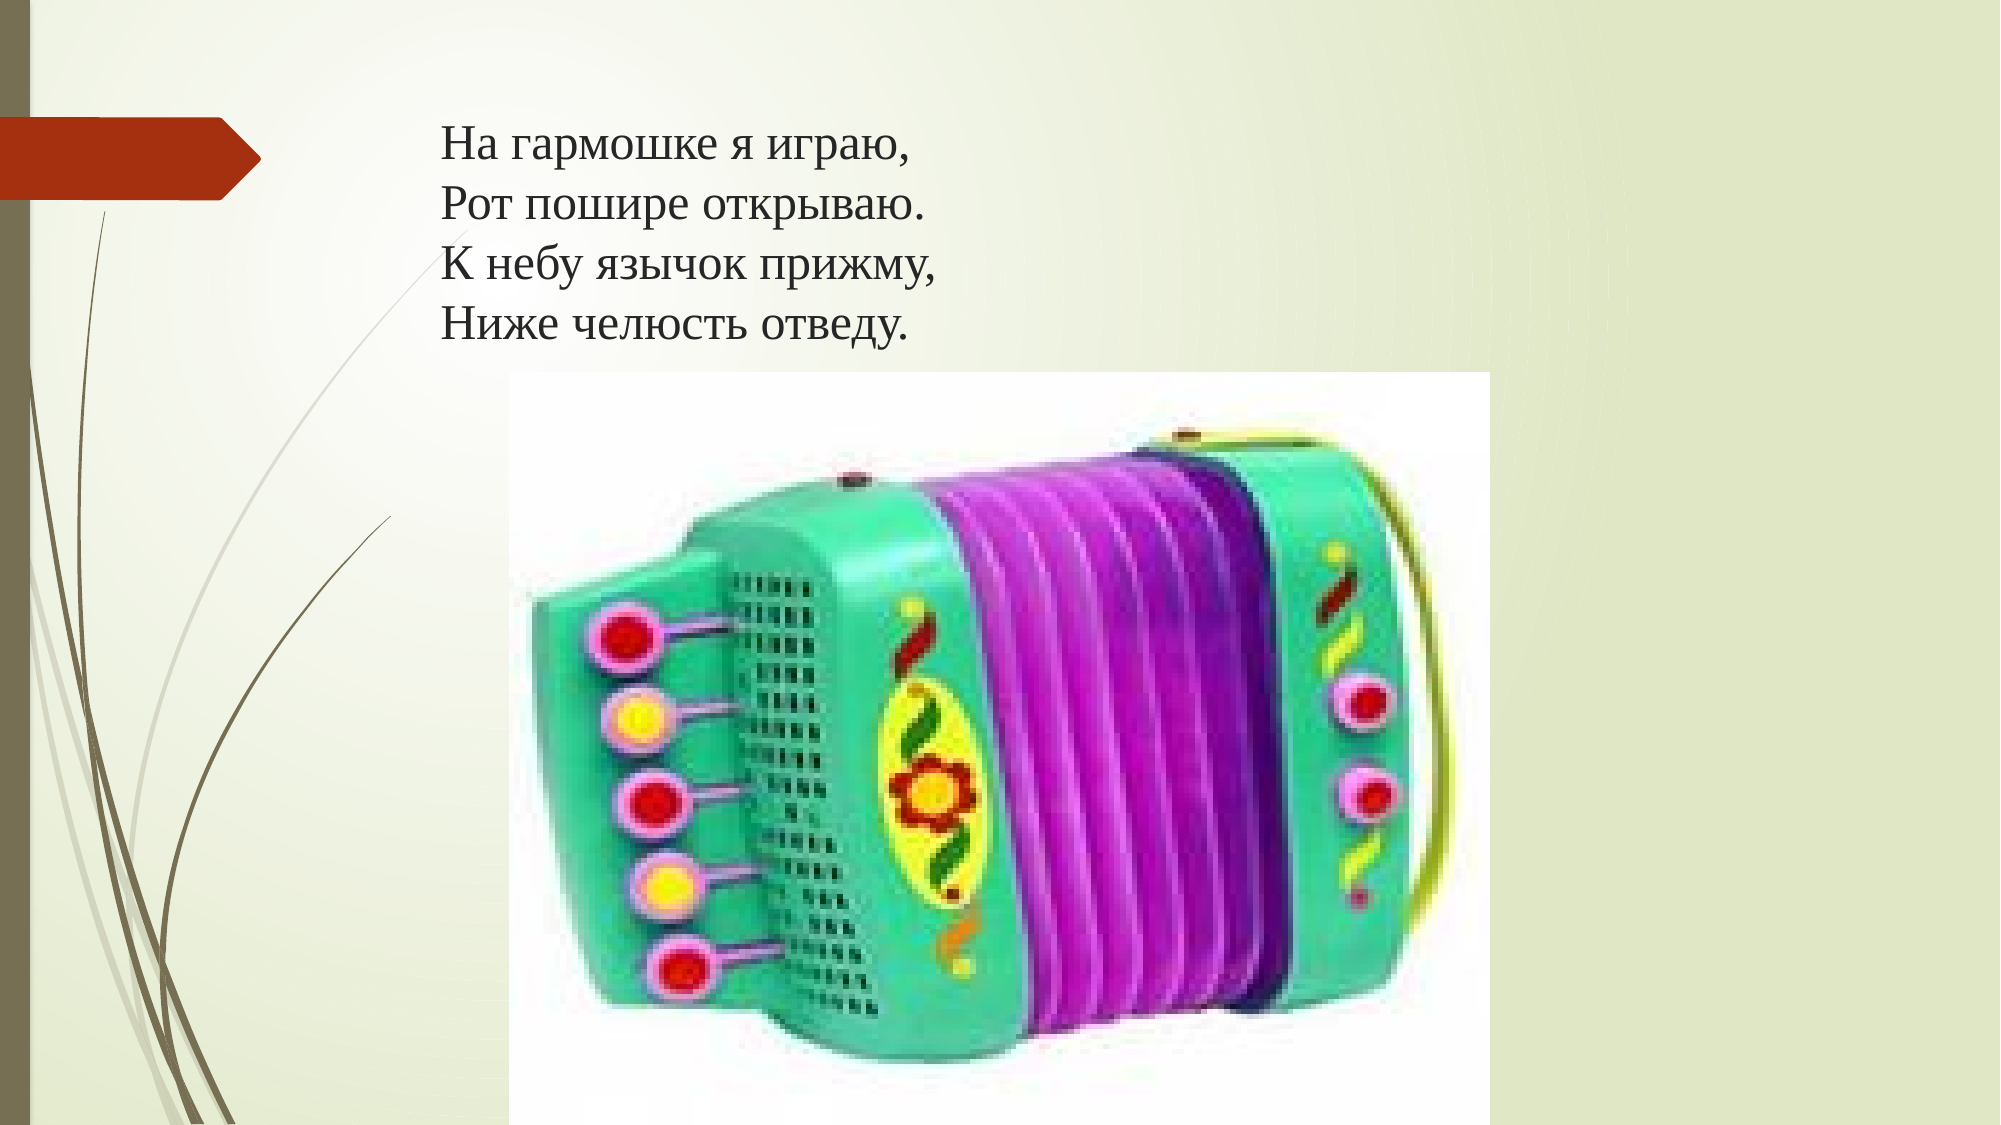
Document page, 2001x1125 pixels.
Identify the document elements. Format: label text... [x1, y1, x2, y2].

title На гармошке я играю, Рот пошире открываю. К небу язычок прижму, Ниже челюсть отведу. [425, 102, 1888, 313]
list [509, 372, 1490, 1125]
